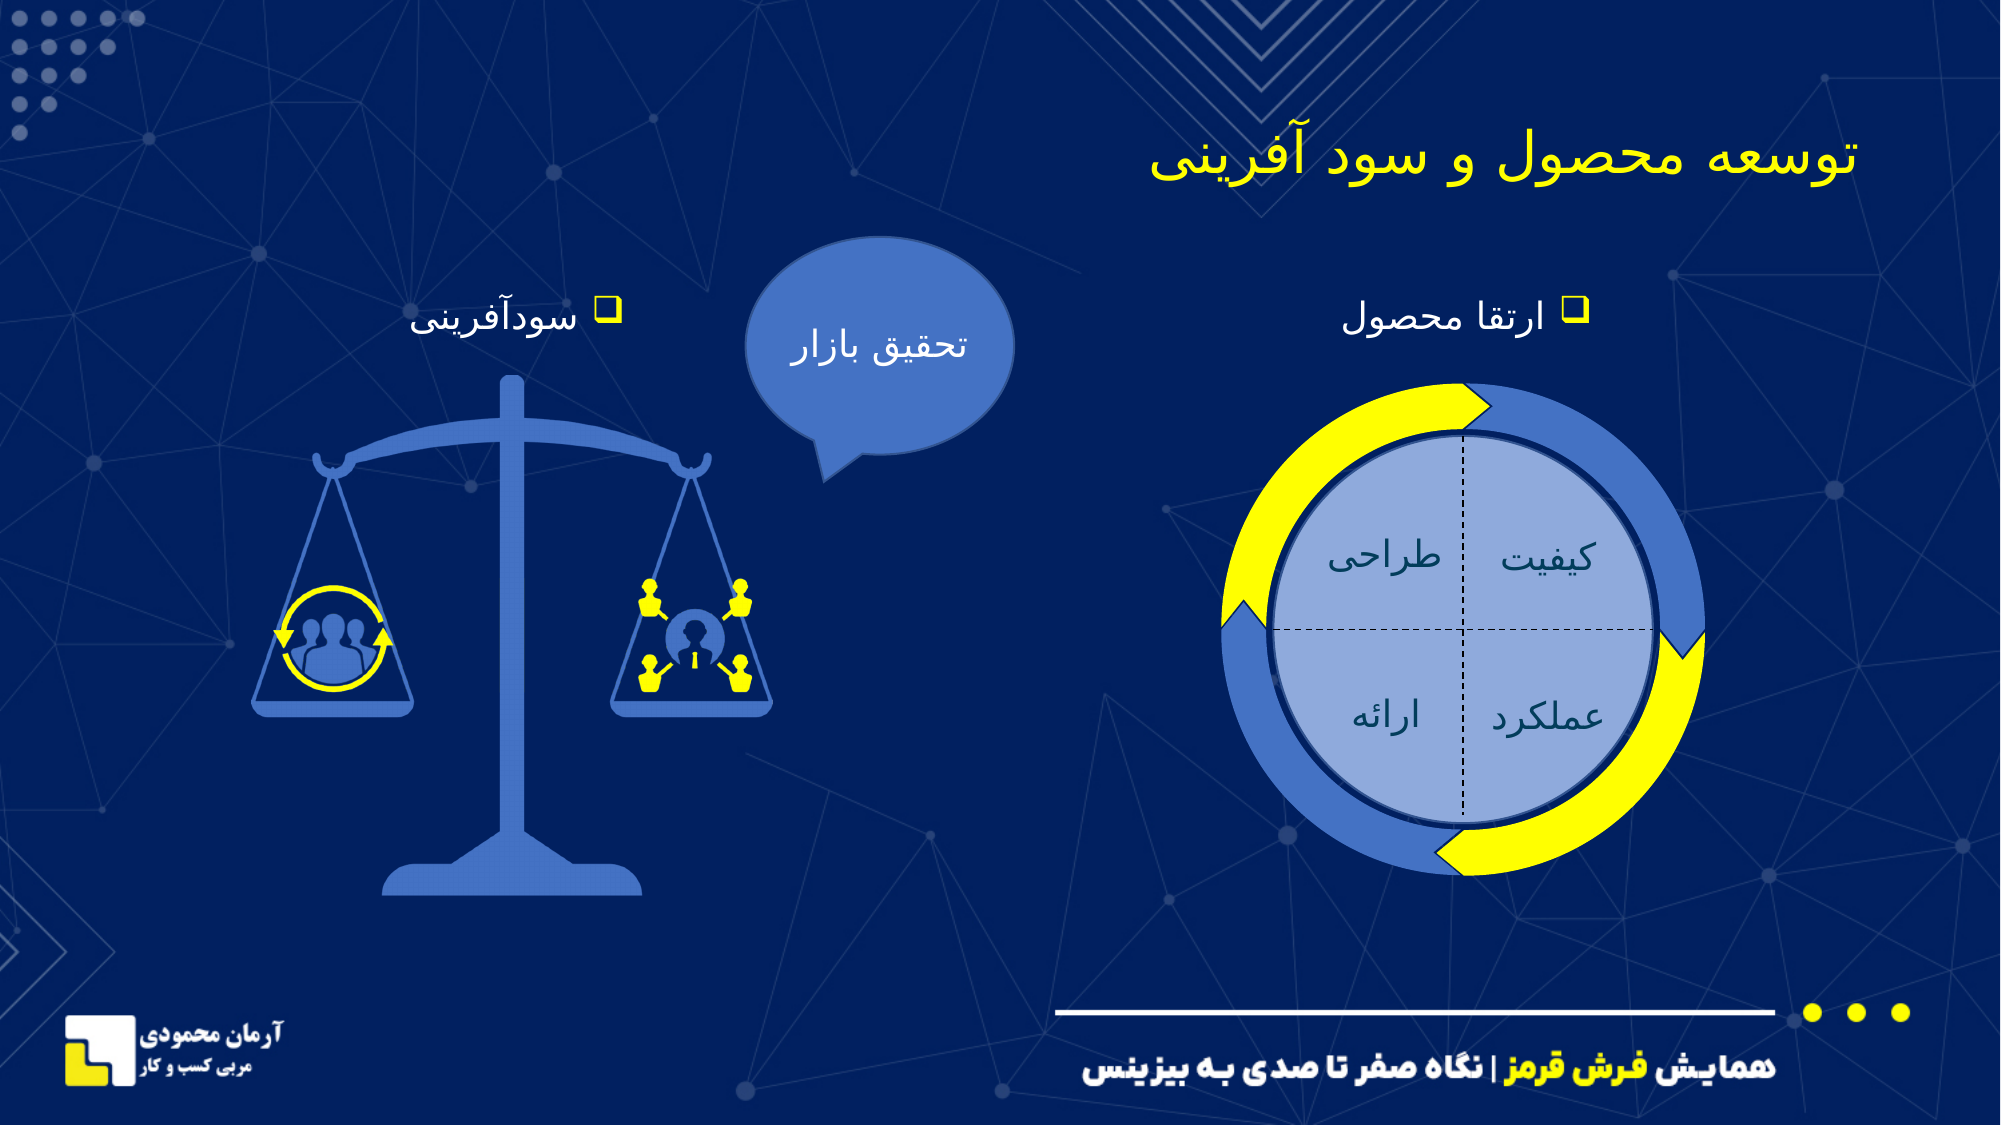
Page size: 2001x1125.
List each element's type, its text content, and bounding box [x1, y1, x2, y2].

picture [0, 0, 2001, 1125]
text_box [1221, 383, 1705, 876]
text_box سودآفرینی [393, 281, 641, 345]
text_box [745, 236, 1015, 455]
text_box توسعه محصول و سود آفرینی [1133, 107, 1875, 193]
text_box ارتقا محصول [1325, 281, 1608, 345]
